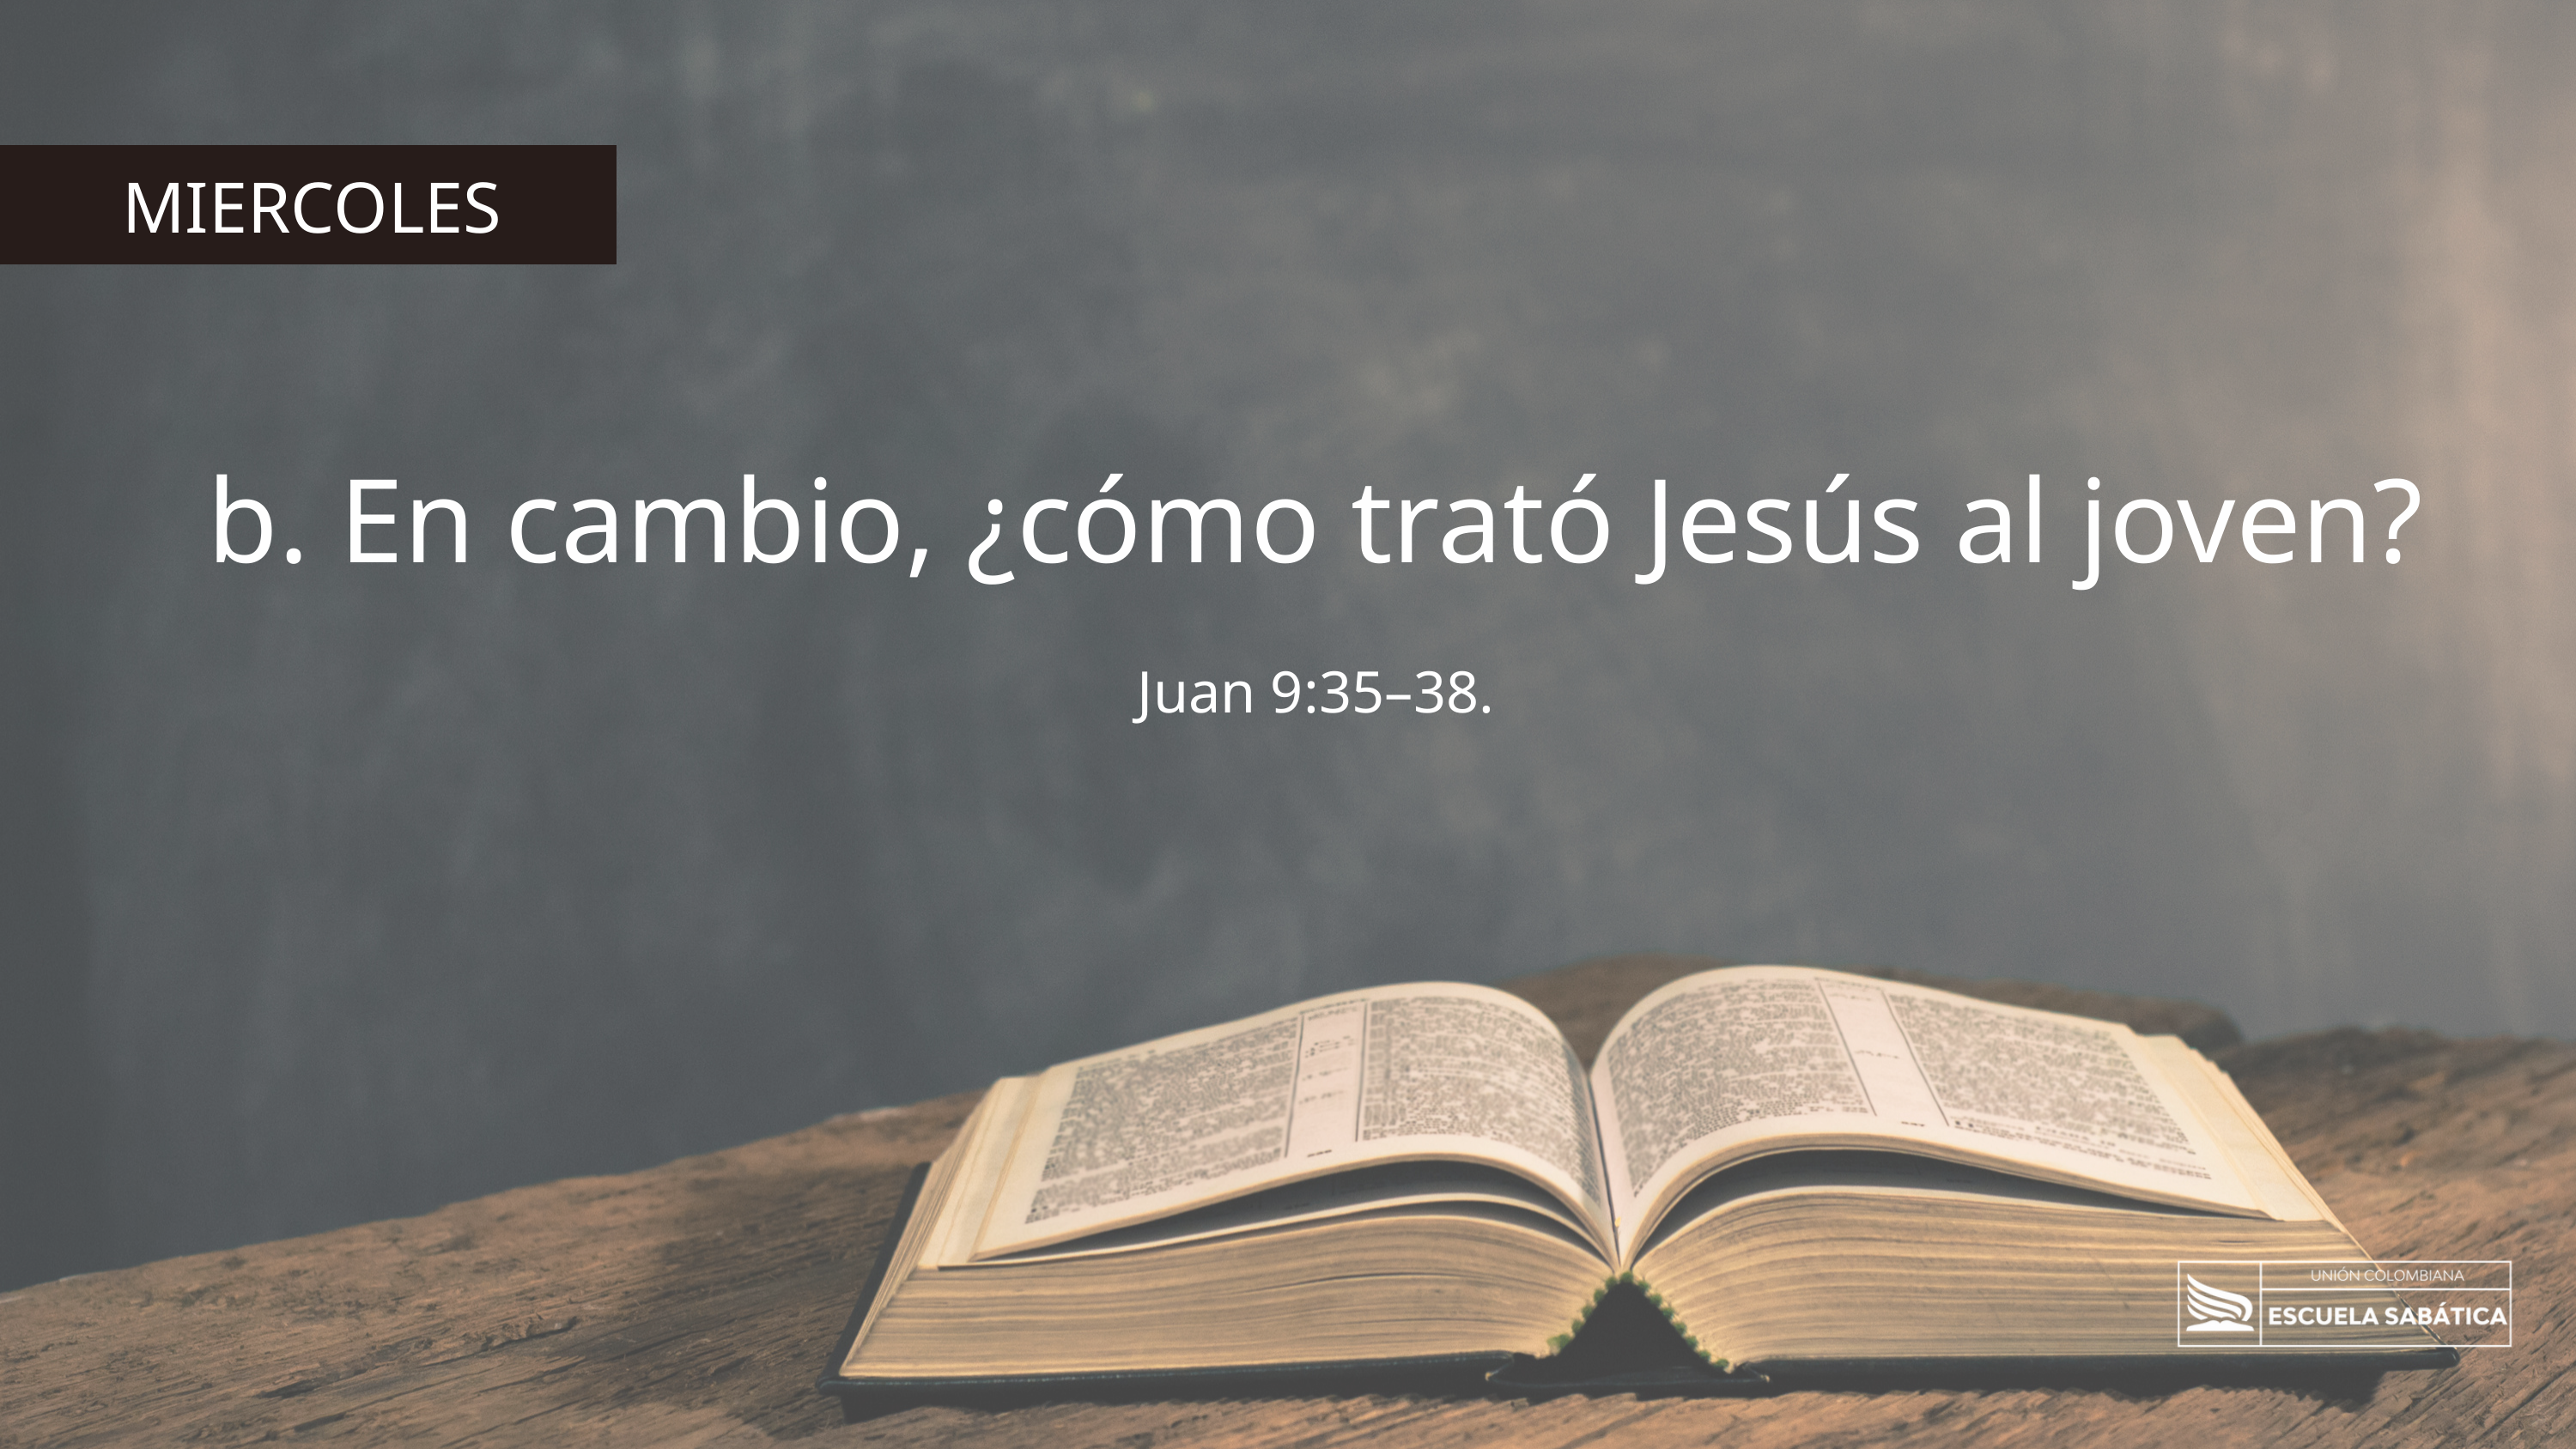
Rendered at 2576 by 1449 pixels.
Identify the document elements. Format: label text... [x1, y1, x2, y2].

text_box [0, 144, 617, 265]
text_box [0, 0, 2576, 1449]
text_box b. En cambio, ¿cómo trató Jesús al joven? Juan 9:35–38. [201, 446, 2432, 724]
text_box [2118, 1231, 2559, 1377]
